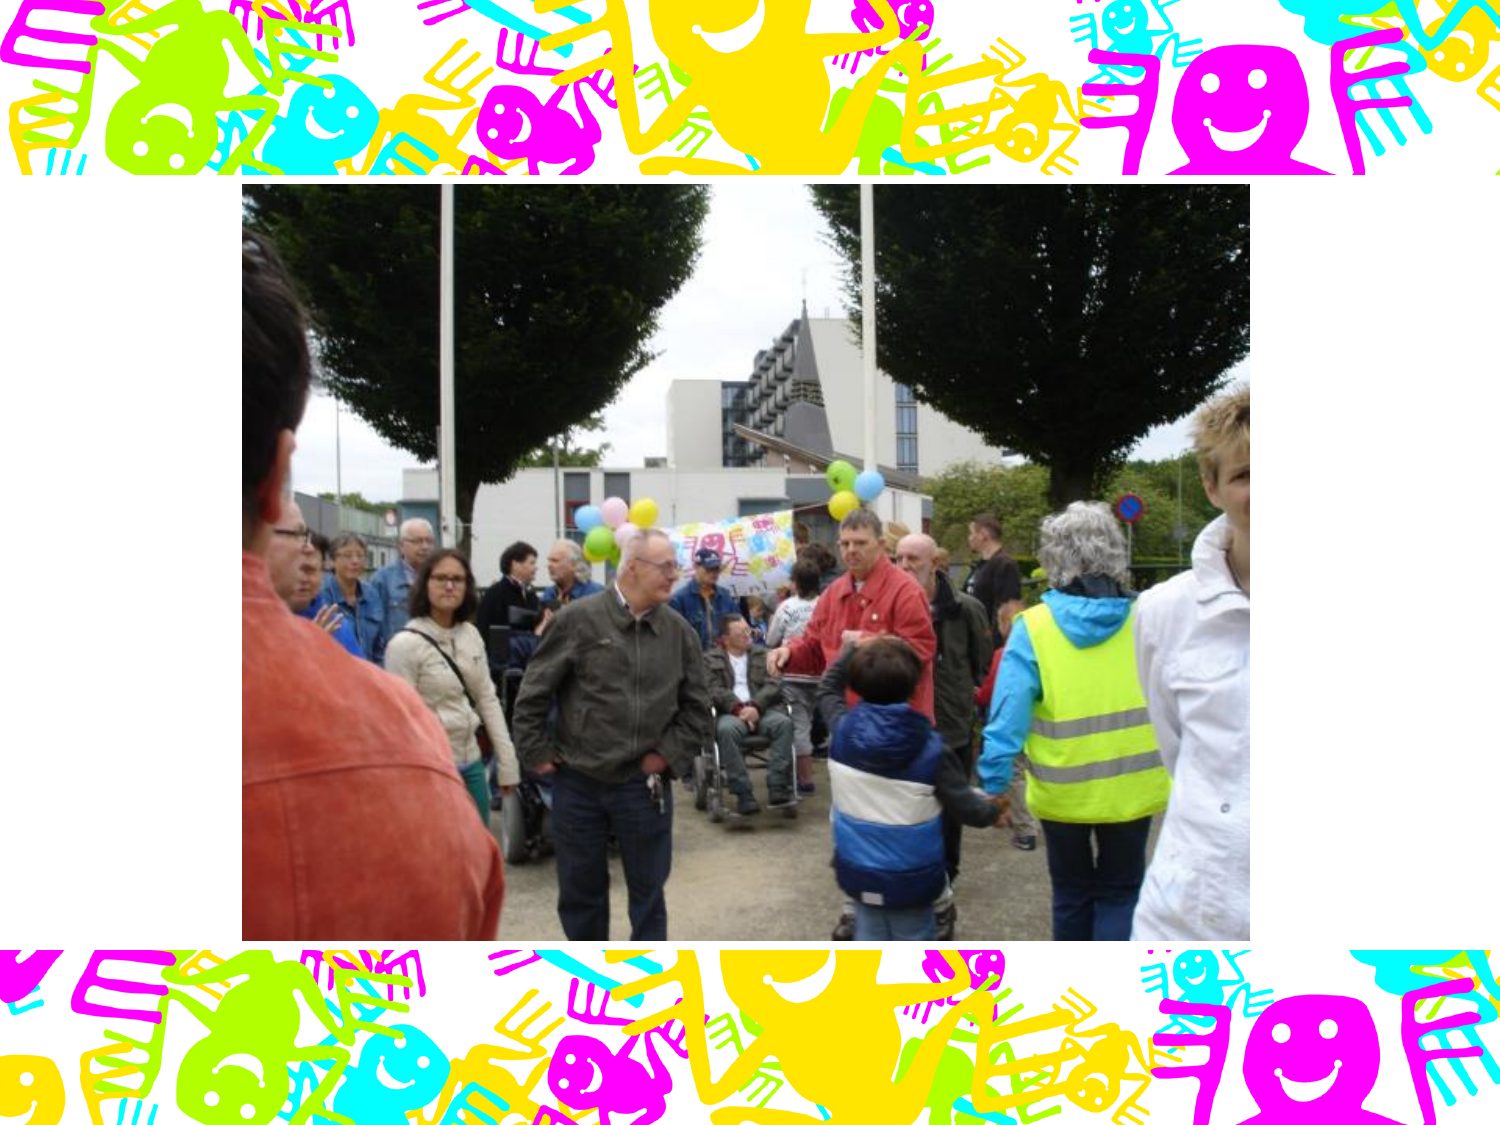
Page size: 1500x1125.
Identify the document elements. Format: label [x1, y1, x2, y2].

picture [0, 0, 1500, 175]
picture [0, 950, 1500, 1125]
list [241, 184, 1250, 941]
